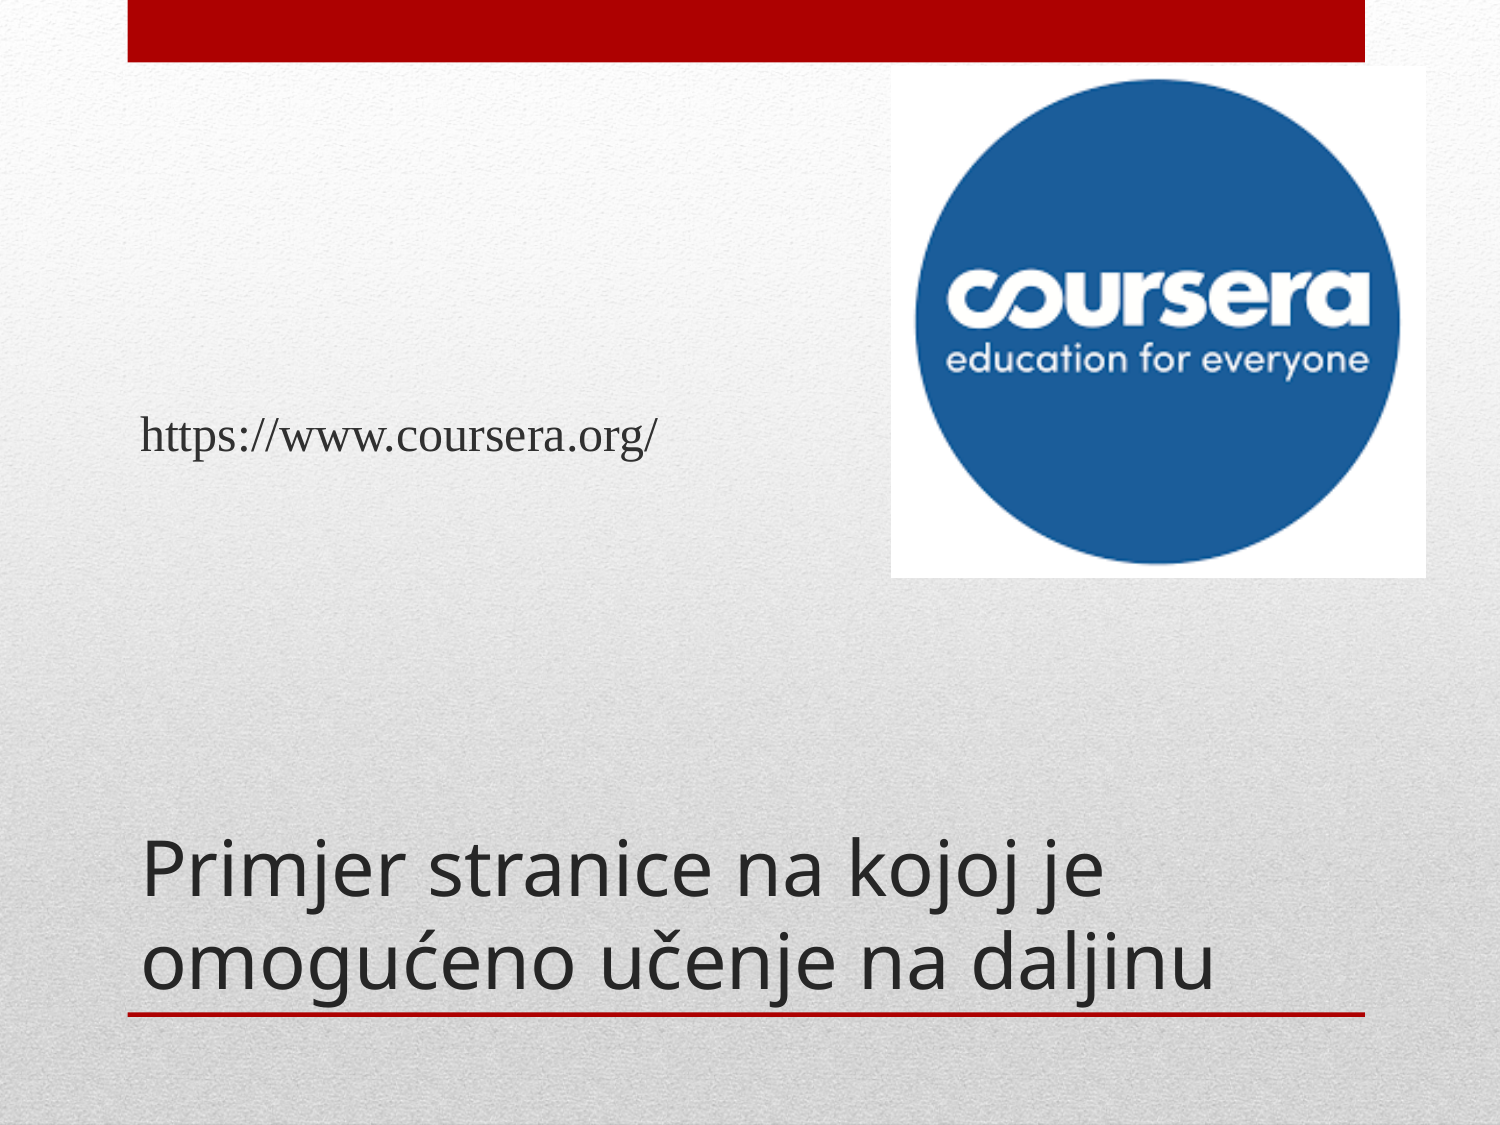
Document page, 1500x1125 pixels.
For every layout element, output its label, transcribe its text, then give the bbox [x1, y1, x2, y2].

title Primjer stranice na kojoj je omogućeno učenje na daljinu [125, 750, 1238, 1013]
picture [890, 65, 1427, 578]
list https://www.coursera.org/ [125, 112, 1363, 750]
